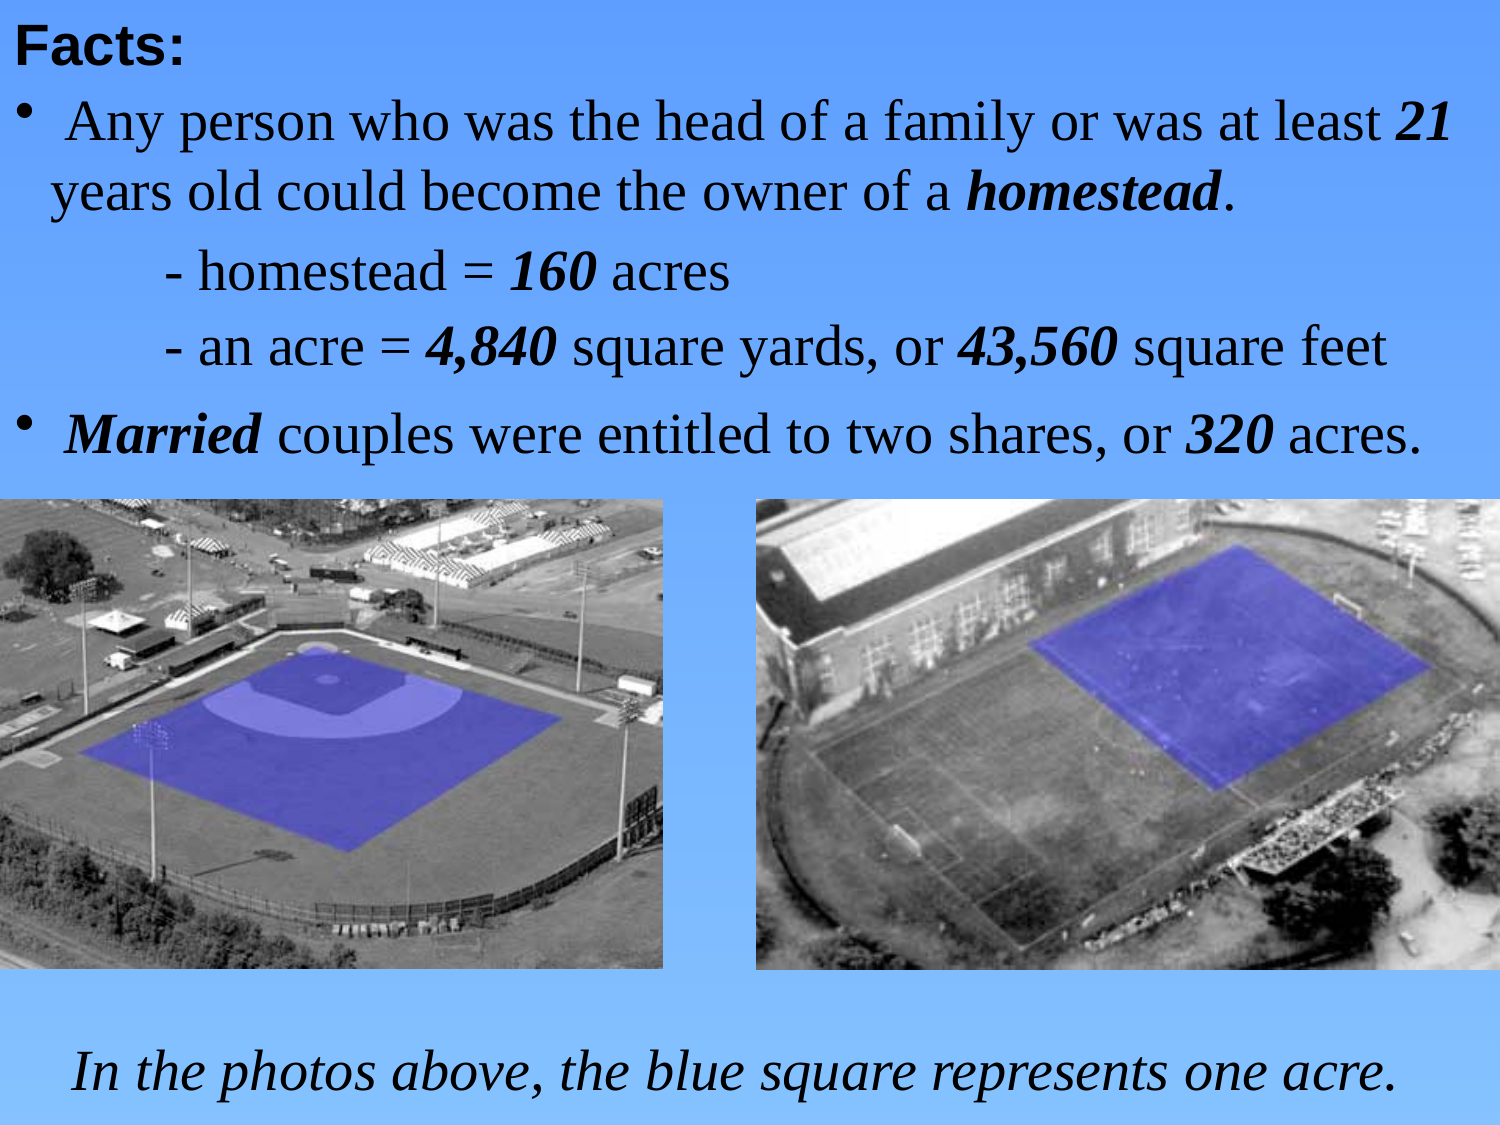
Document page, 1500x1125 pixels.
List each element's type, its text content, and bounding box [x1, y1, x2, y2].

text_box Any person who was the head of a family or was at least 21 years old could become the owner of a homestead. [0, 74, 1500, 224]
text_box - an acre = 4,840 square yards, or 43,560 square feet [0, 299, 1500, 385]
picture [0, 499, 663, 969]
text_box In the photos above, the blue square represents one acre. [0, 1025, 1500, 1110]
text_box Married couples were entitled to two shares, or 320 acres. [0, 387, 1500, 473]
text_box Facts: [0, 0, 1500, 74]
picture [755, 499, 1500, 970]
text_box - homestead = 160 acres [0, 224, 1500, 299]
